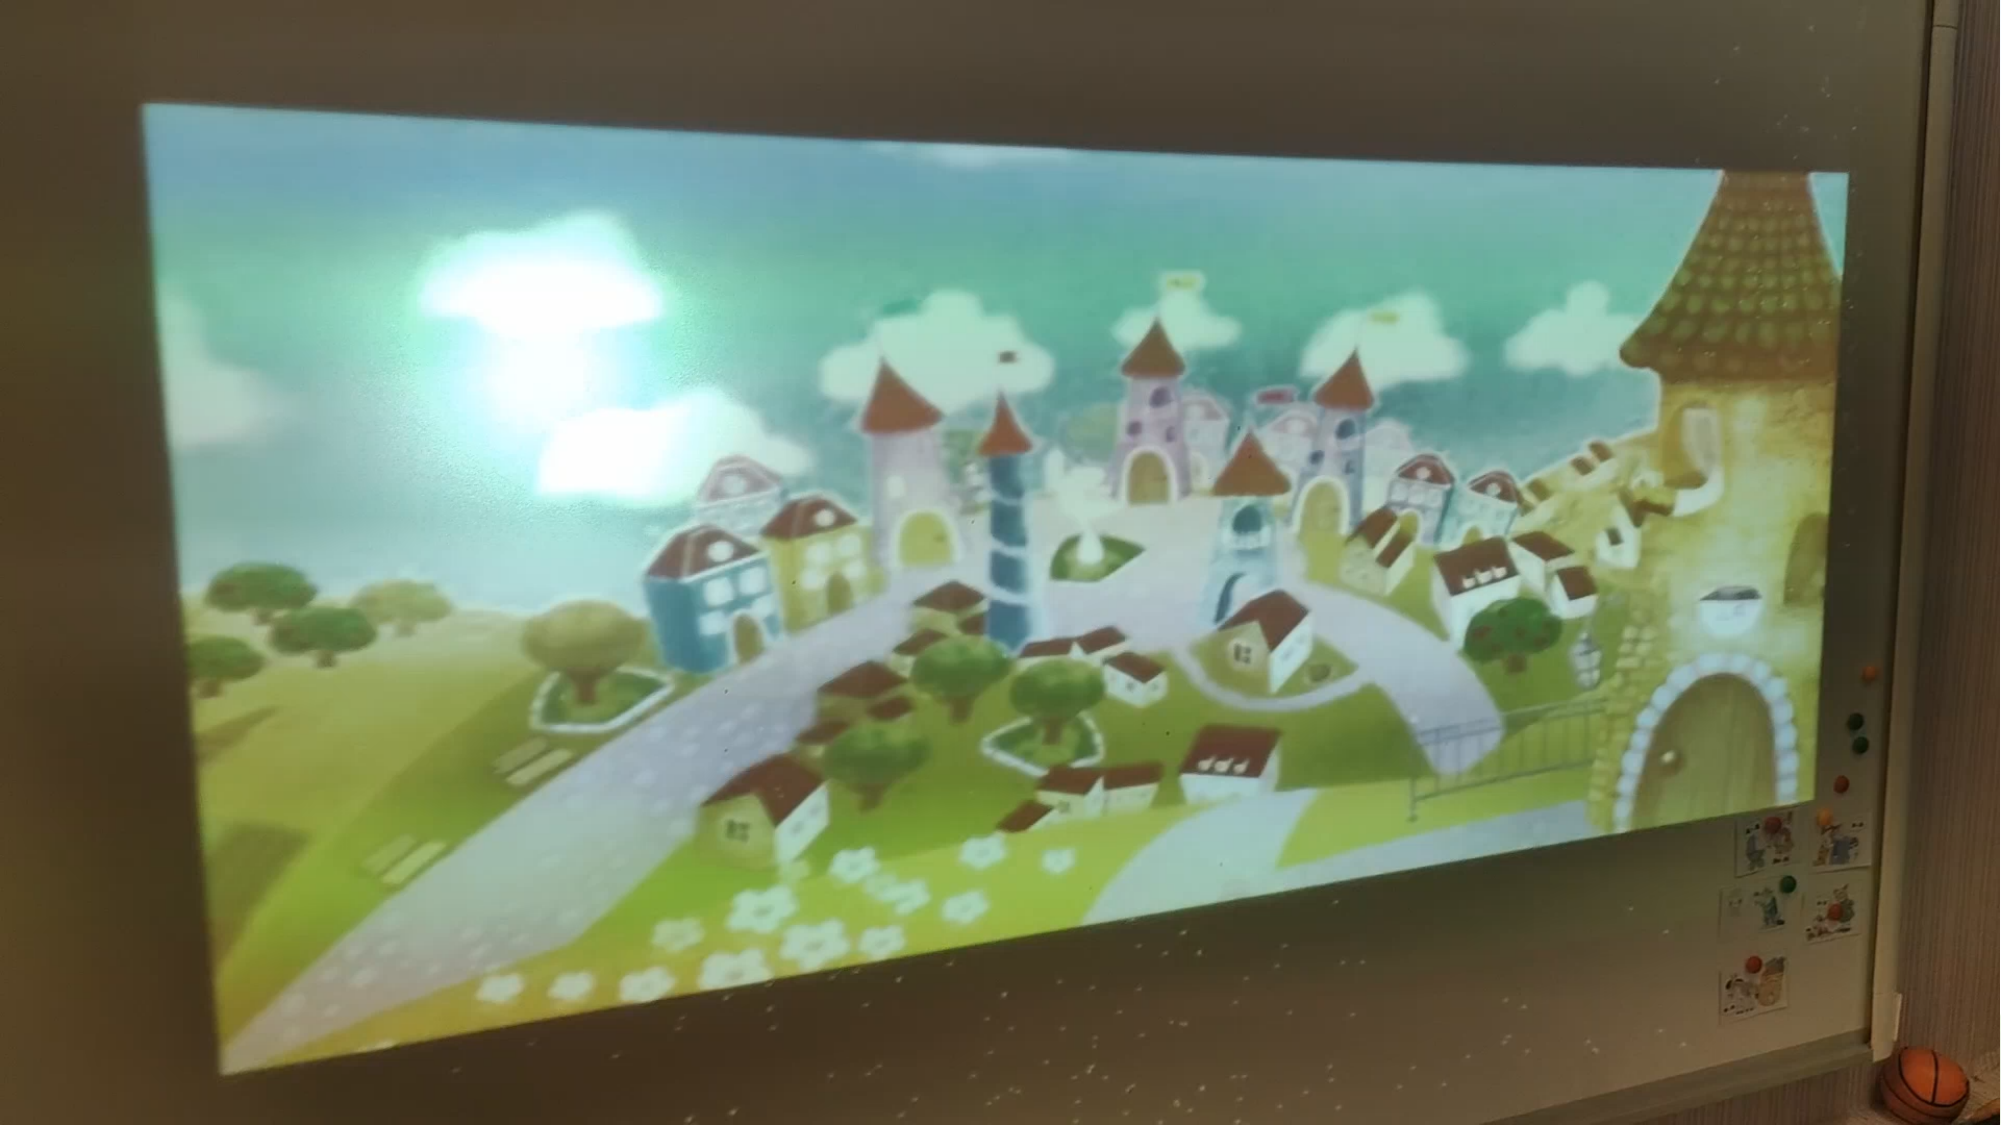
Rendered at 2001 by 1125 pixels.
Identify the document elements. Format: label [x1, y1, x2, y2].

text_box [0, 0, 2000, 1125]
